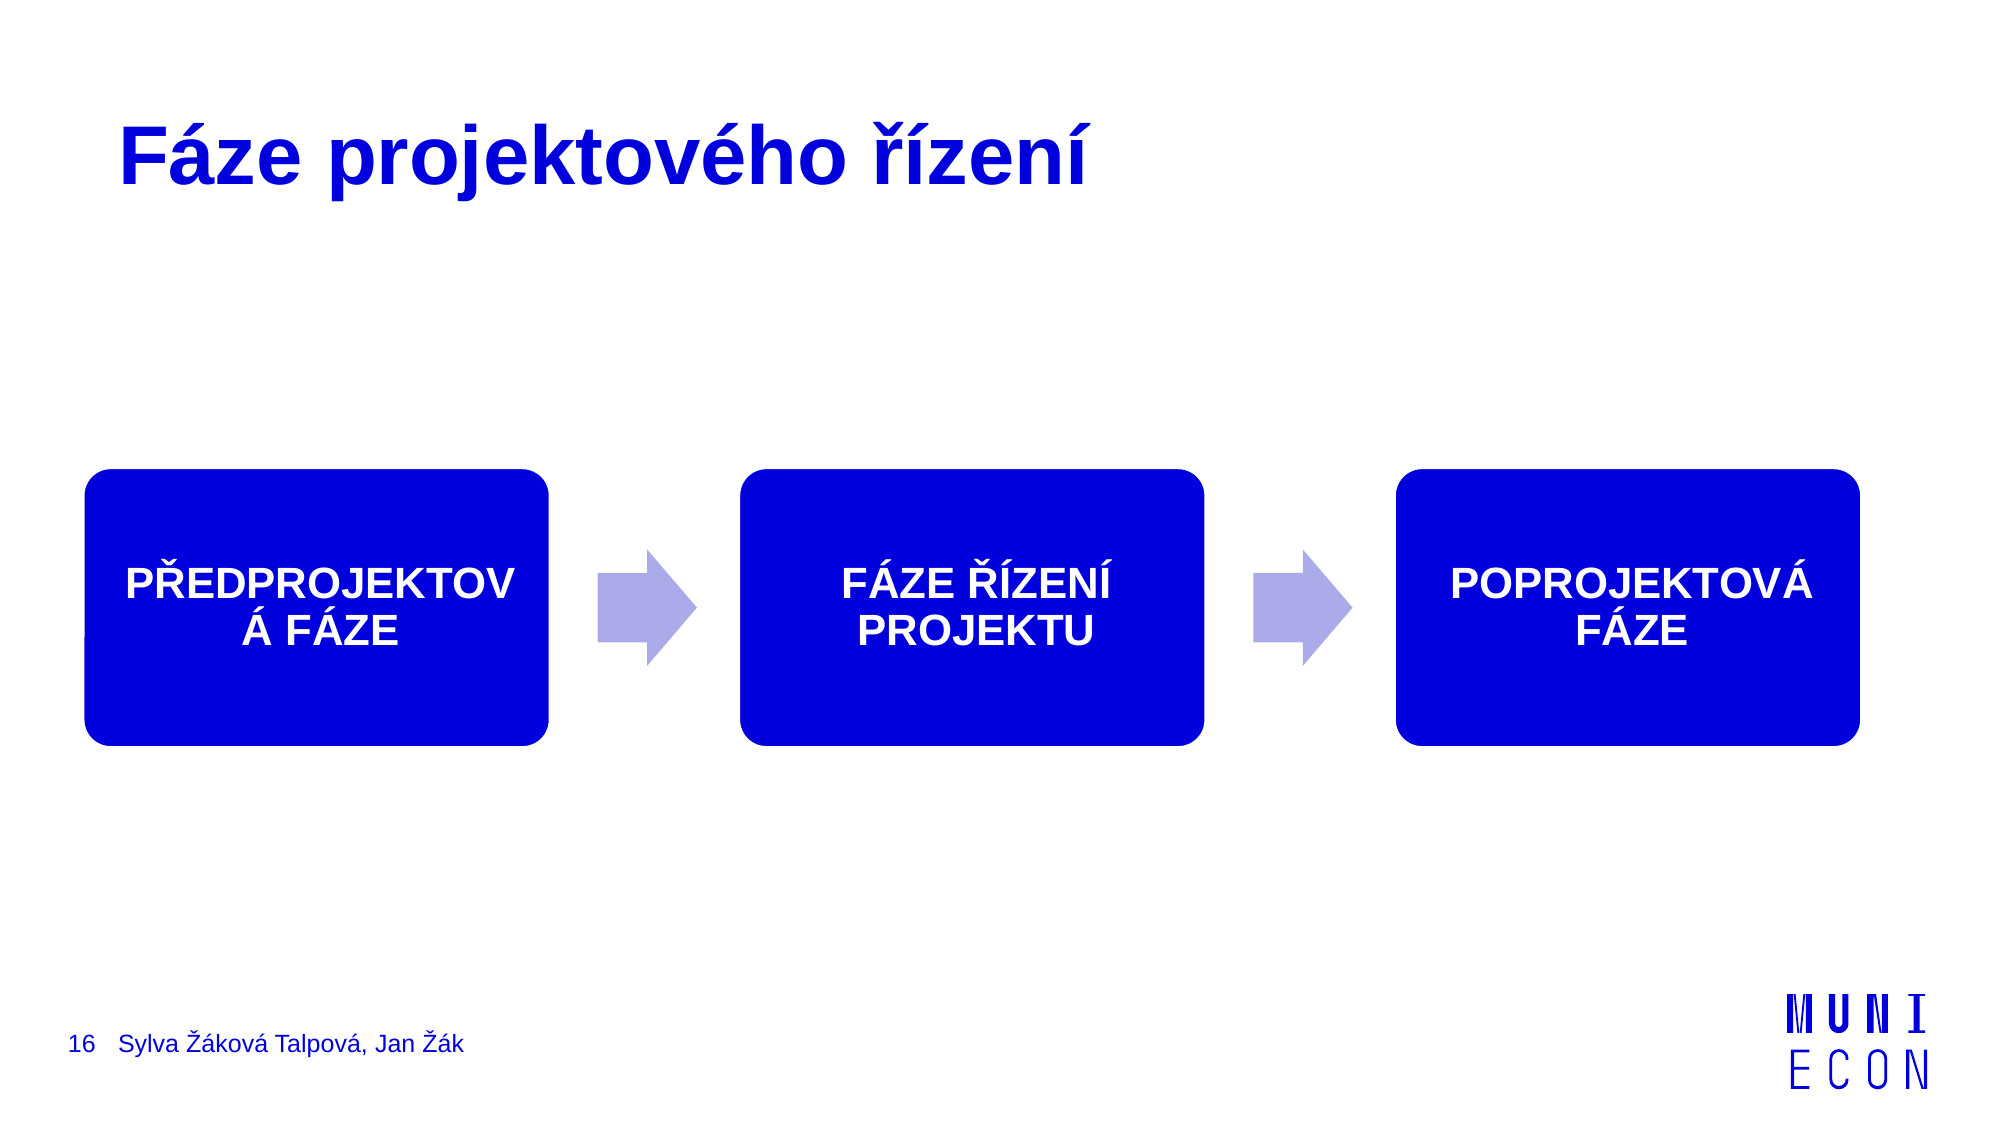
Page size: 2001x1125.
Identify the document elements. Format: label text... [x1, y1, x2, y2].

footer Sylva Žáková Talpová, Jan Žák [118, 1021, 1418, 1063]
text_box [80, 228, 1864, 987]
slide_number 16 [67, 1021, 110, 1063]
title Fáze projektového řízení [118, 118, 1883, 193]
